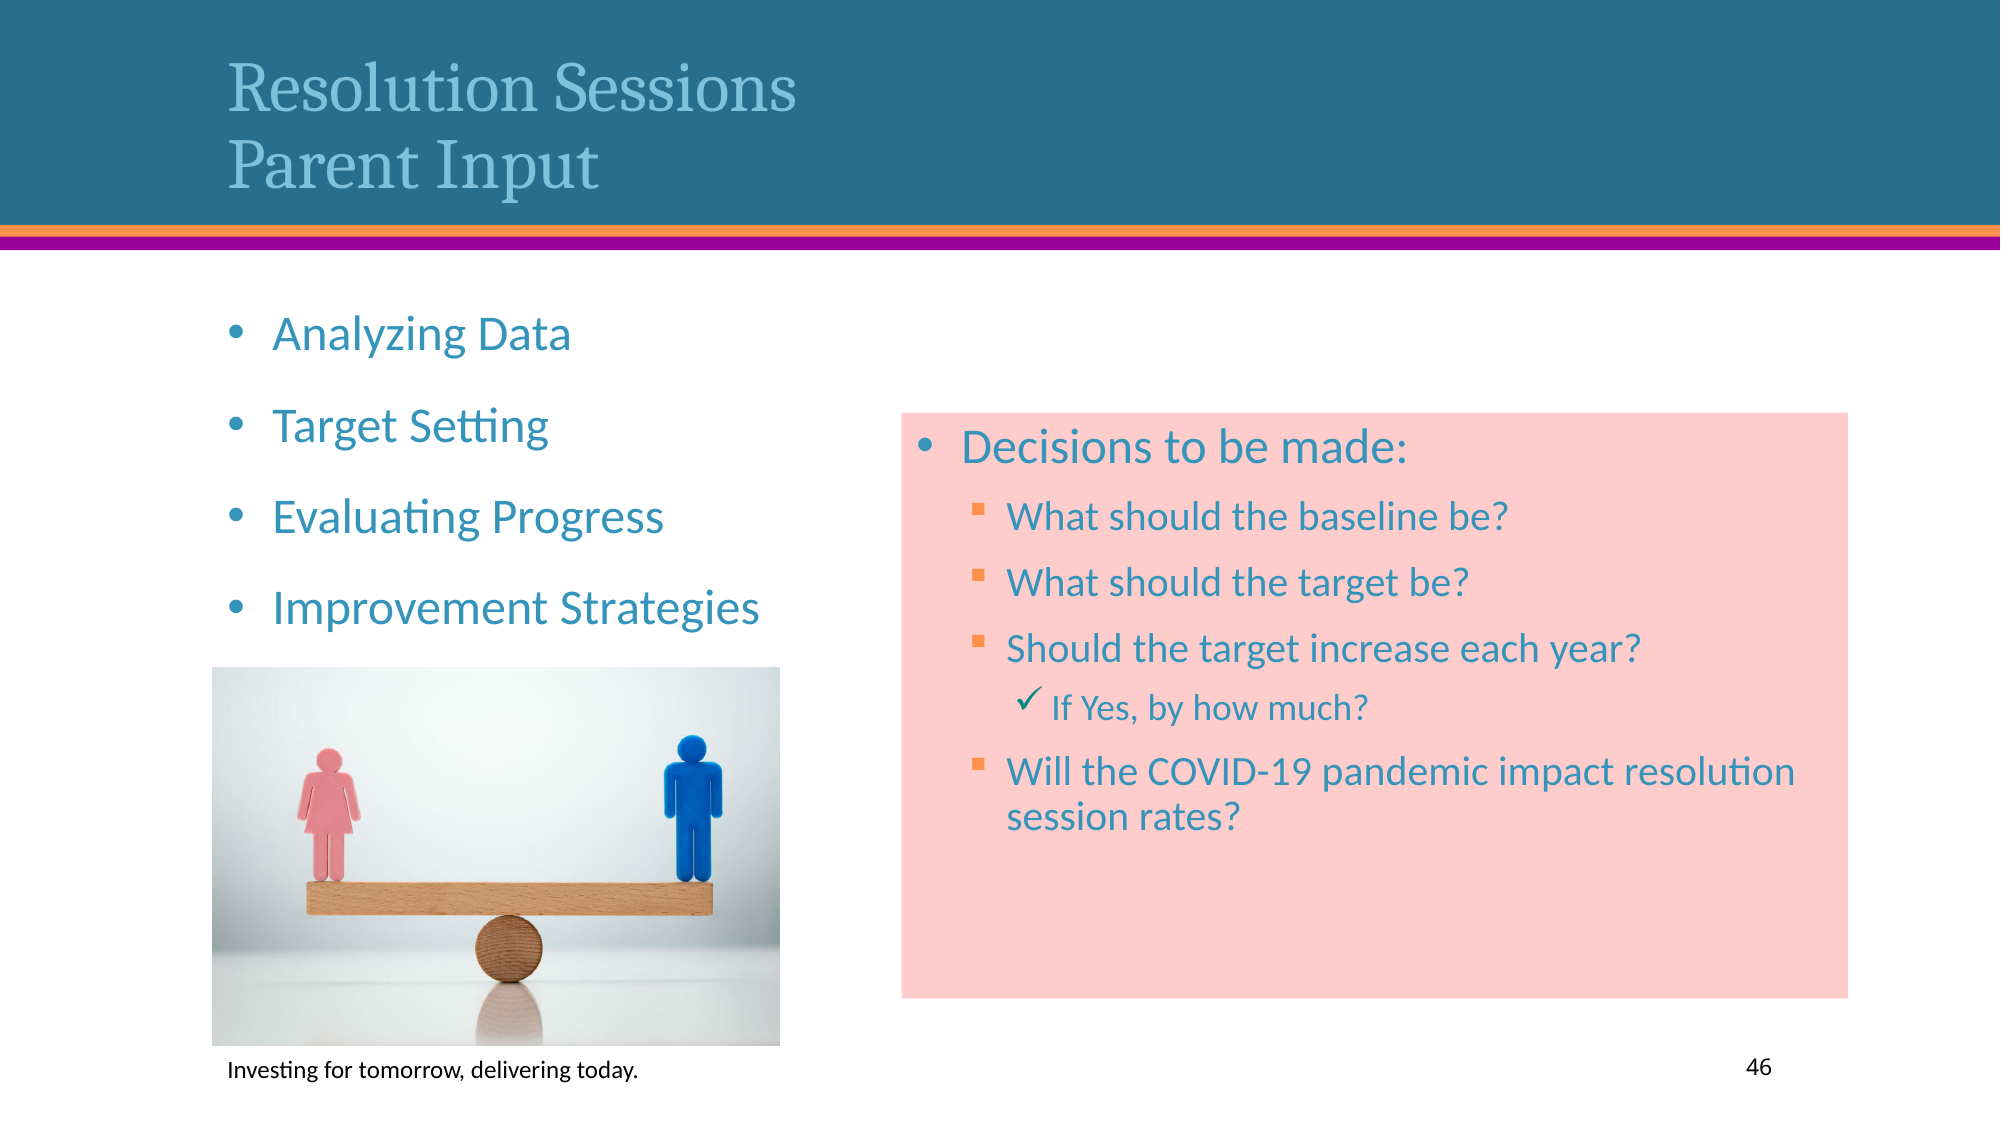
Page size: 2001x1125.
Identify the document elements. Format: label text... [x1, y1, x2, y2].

title Resolution Sessions Parent Input [212, 41, 1788, 212]
slide_number 46 [1562, 1045, 1788, 1091]
list Analyzing Data Target Setting Evaluating Progress Improvement Strategies [212, 299, 1788, 1013]
picture [212, 667, 780, 1046]
footer Investing for tomorrow, delivering today. [212, 1045, 1237, 1091]
text_box Decisions to be made: What should the baseline be? What should the target be? Should the target increase each year? If Yes, by how much? Will the COVID-19 pandemic impact resolution session rates? [901, 412, 1849, 999]
